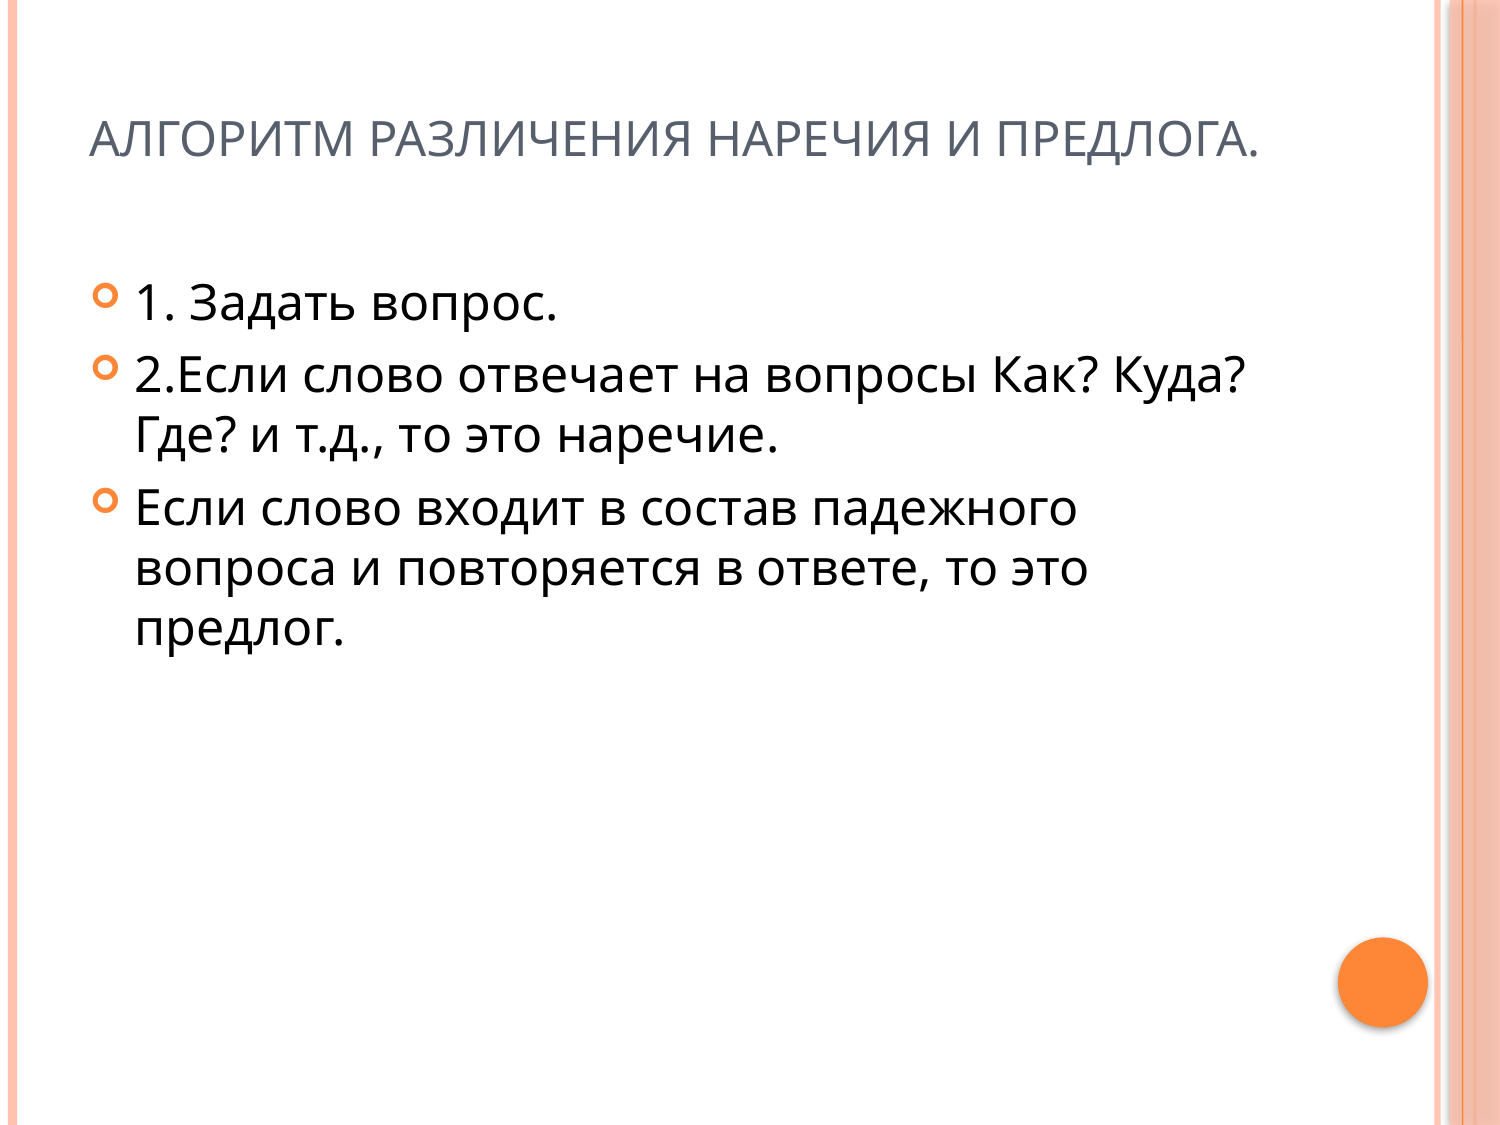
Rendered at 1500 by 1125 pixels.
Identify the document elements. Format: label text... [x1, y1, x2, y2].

list 1. Задать вопрос. 2.Если слово отвечает на вопросы Как? Куда? Где? и т.д., то это наречие. Если слово входит в состав падежного вопроса и повторяется в ответе, то это предлог. [75, 262, 1300, 1062]
title Алгоритм различения наречия и предлога. [75, 45, 1300, 233]
